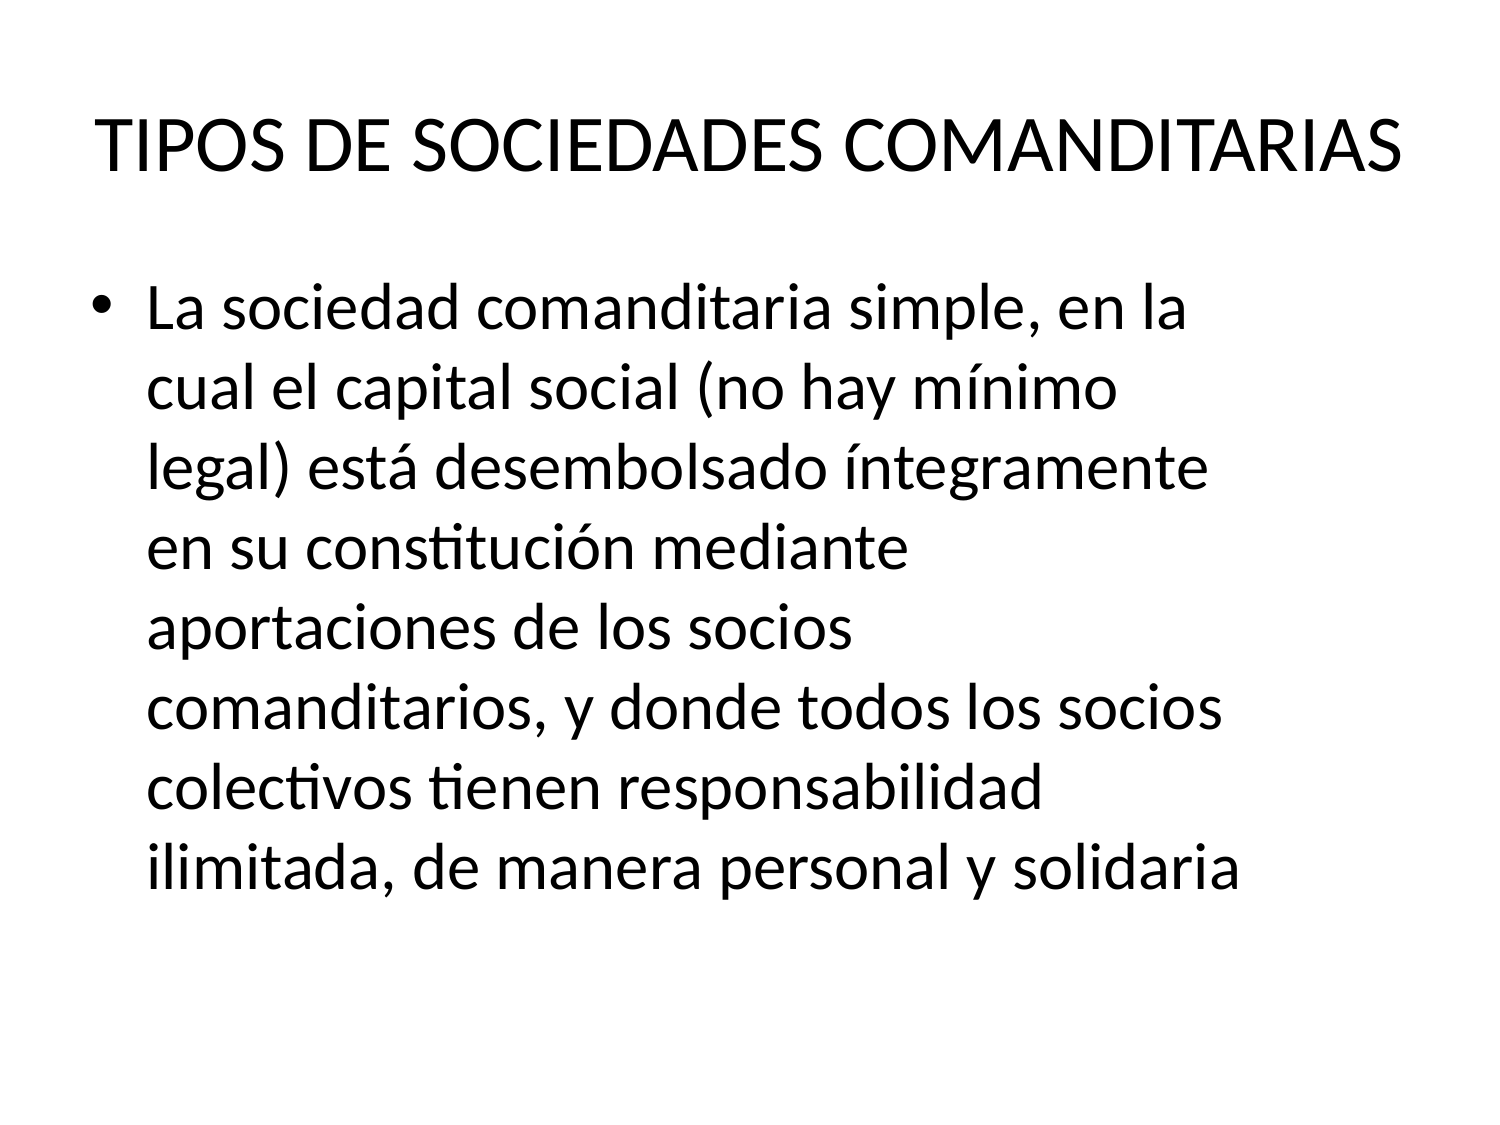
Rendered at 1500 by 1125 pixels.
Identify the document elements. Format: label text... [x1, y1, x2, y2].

title TIPOS DE SOCIEDADES COMANDITARIAS [75, 45, 1425, 233]
list La sociedad comanditaria simple, en la cual el capital social (no hay mínimo legal) está desembolsado íntegramente en su constitución mediante aportaciones de los socios comanditarios, y donde todos los socios colectivos tienen responsabilidad ilimitada, de manera personal y solidaria [75, 255, 1263, 1051]
